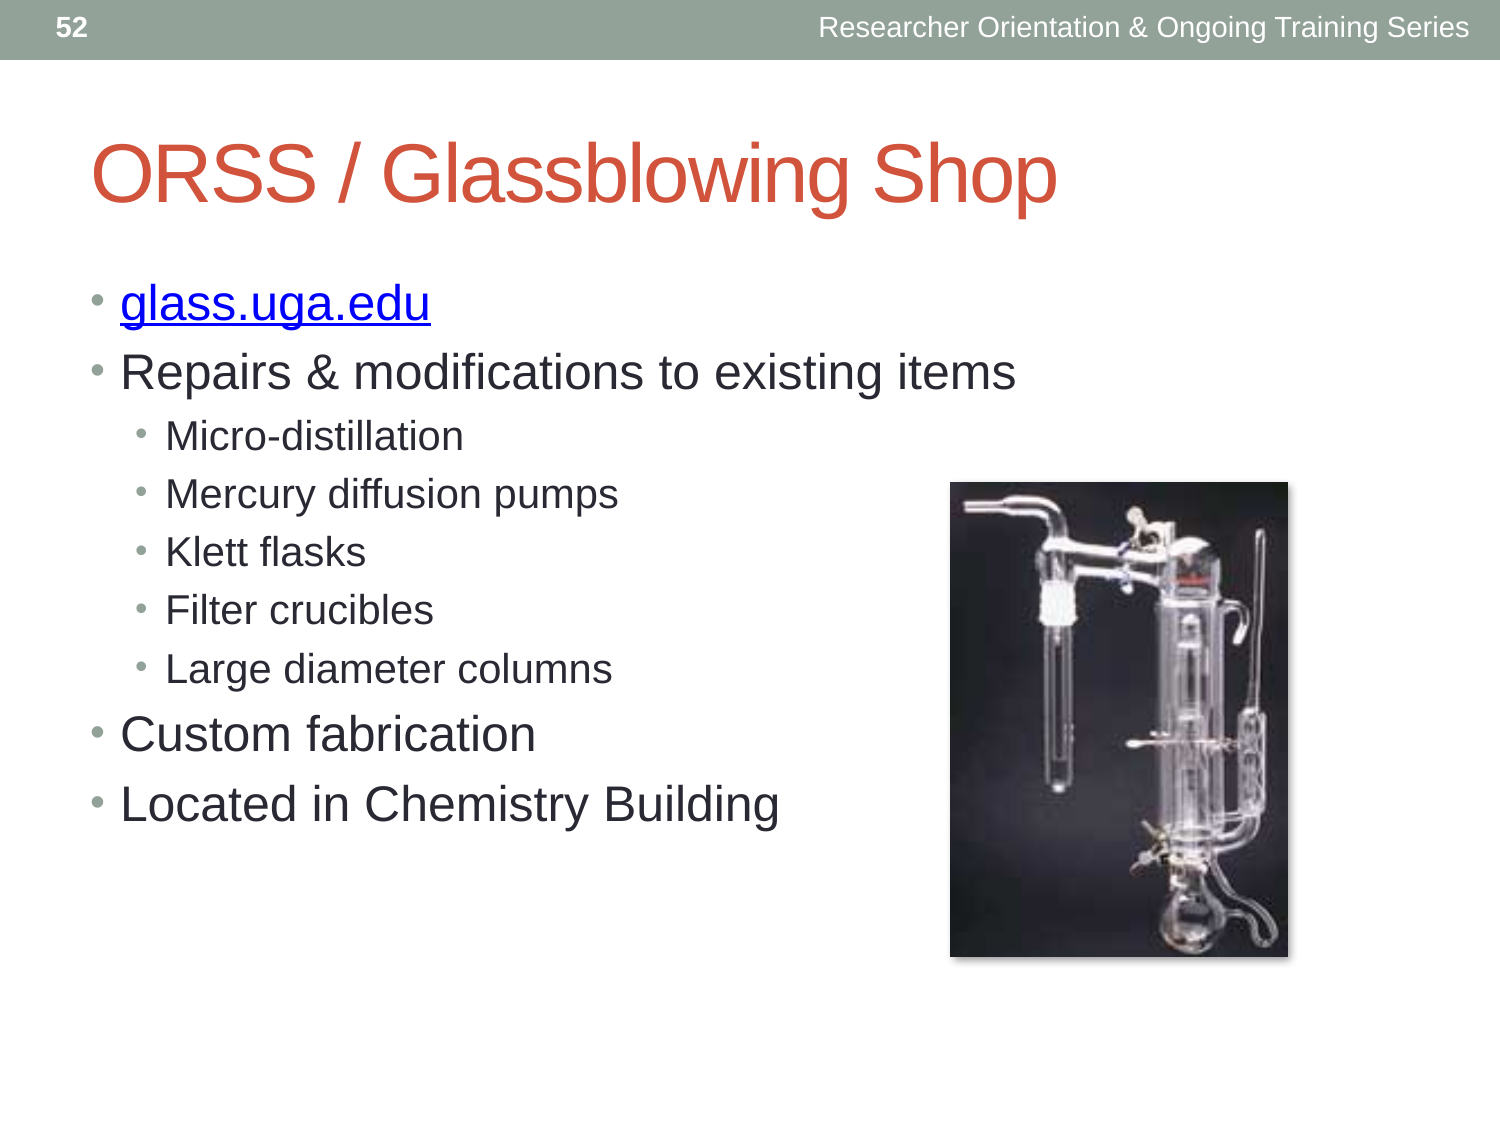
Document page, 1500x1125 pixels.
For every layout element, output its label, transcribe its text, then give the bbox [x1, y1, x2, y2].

footer Researcher Orientation & Ongoing Training Series [517, 0, 1495, 53]
title ORSS / Glassblowing Shop [75, 87, 1425, 250]
list glass.uga.edu Repairs & modifications to existing items Micro-distillation Mercury diffusion pumps Klett flasks Filter crucibles Large diameter columns Custom fabrication Located in Chemistry Building [75, 262, 1425, 986]
slide_number 52 [4, 0, 103, 53]
picture [949, 481, 1288, 958]
